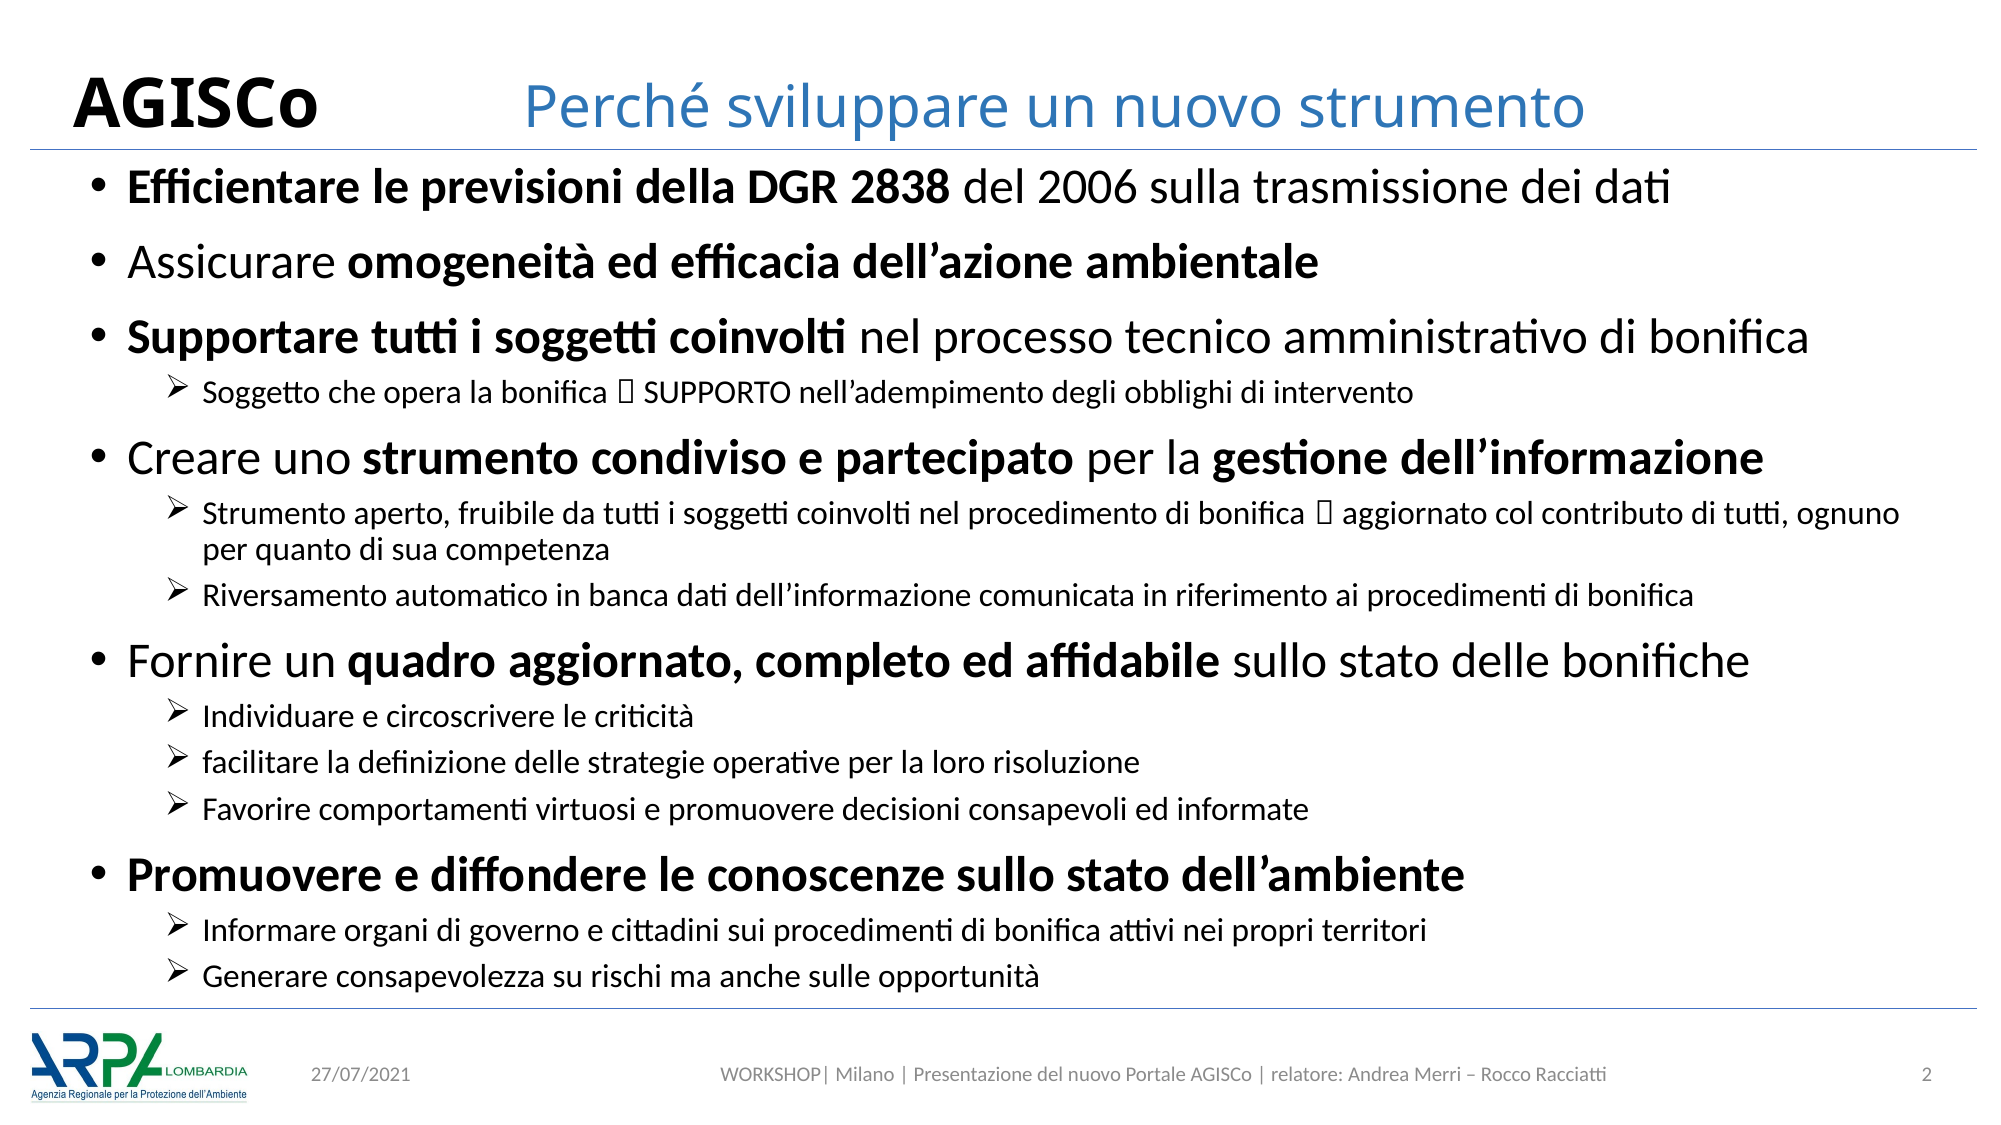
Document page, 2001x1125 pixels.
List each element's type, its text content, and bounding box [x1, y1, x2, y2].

list Efficientare le previsioni della DGR 2838 del 2006 sulla trasmissione dei dati Assicurare omogeneità ed efficacia dell’azione ambientale Supportare tutti i soggetti coinvolti nel processo tecnico amministrativo di bonifica Soggetto che opera la bonifica  SUPPORTO nell’adempimento degli obblighi di intervento Creare uno strumento condiviso e partecipato per la gestione dell’informazione Strumento aperto, fruibile da tutti i soggetti coinvolti nel procedimento di bonifica  aggiornato col contributo di tutti, ognuno per quanto di sua competenza Riversamento automatico in banca dati dell’informazione comunicata in riferimento ai procedimenti di bonifica Fornire un quadro aggiornato, completo ed affidabile sullo stato delle bonifiche Individuare e circoscrivere le criticità facilitare la definizione delle strategie operative per la loro risoluzione Favorire comportamenti virtuosi e promuovere decisioni consapevoli ed informate Promuovere e diffondere le conoscenze sullo stato dell’ambiente Informare organi di governo e cittadini sui procedimenti di bonifica attivi nei propri territori Generare consapevolezza su rischi ma anche sulle opportunità [74, 152, 1926, 1012]
picture [30, 1031, 249, 1104]
footer WORKSHOP| Milano | Presentazione del nuovo Portale AGISCo | relatore: Andrea Merri – Rocco Racciatti [456, 1042, 1871, 1103]
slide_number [295, 1042, 441, 1103]
title AGISCo Perché sviluppare un nuovo strumento [58, 59, 1948, 150]
slide_number 2 [1883, 1042, 1948, 1103]
